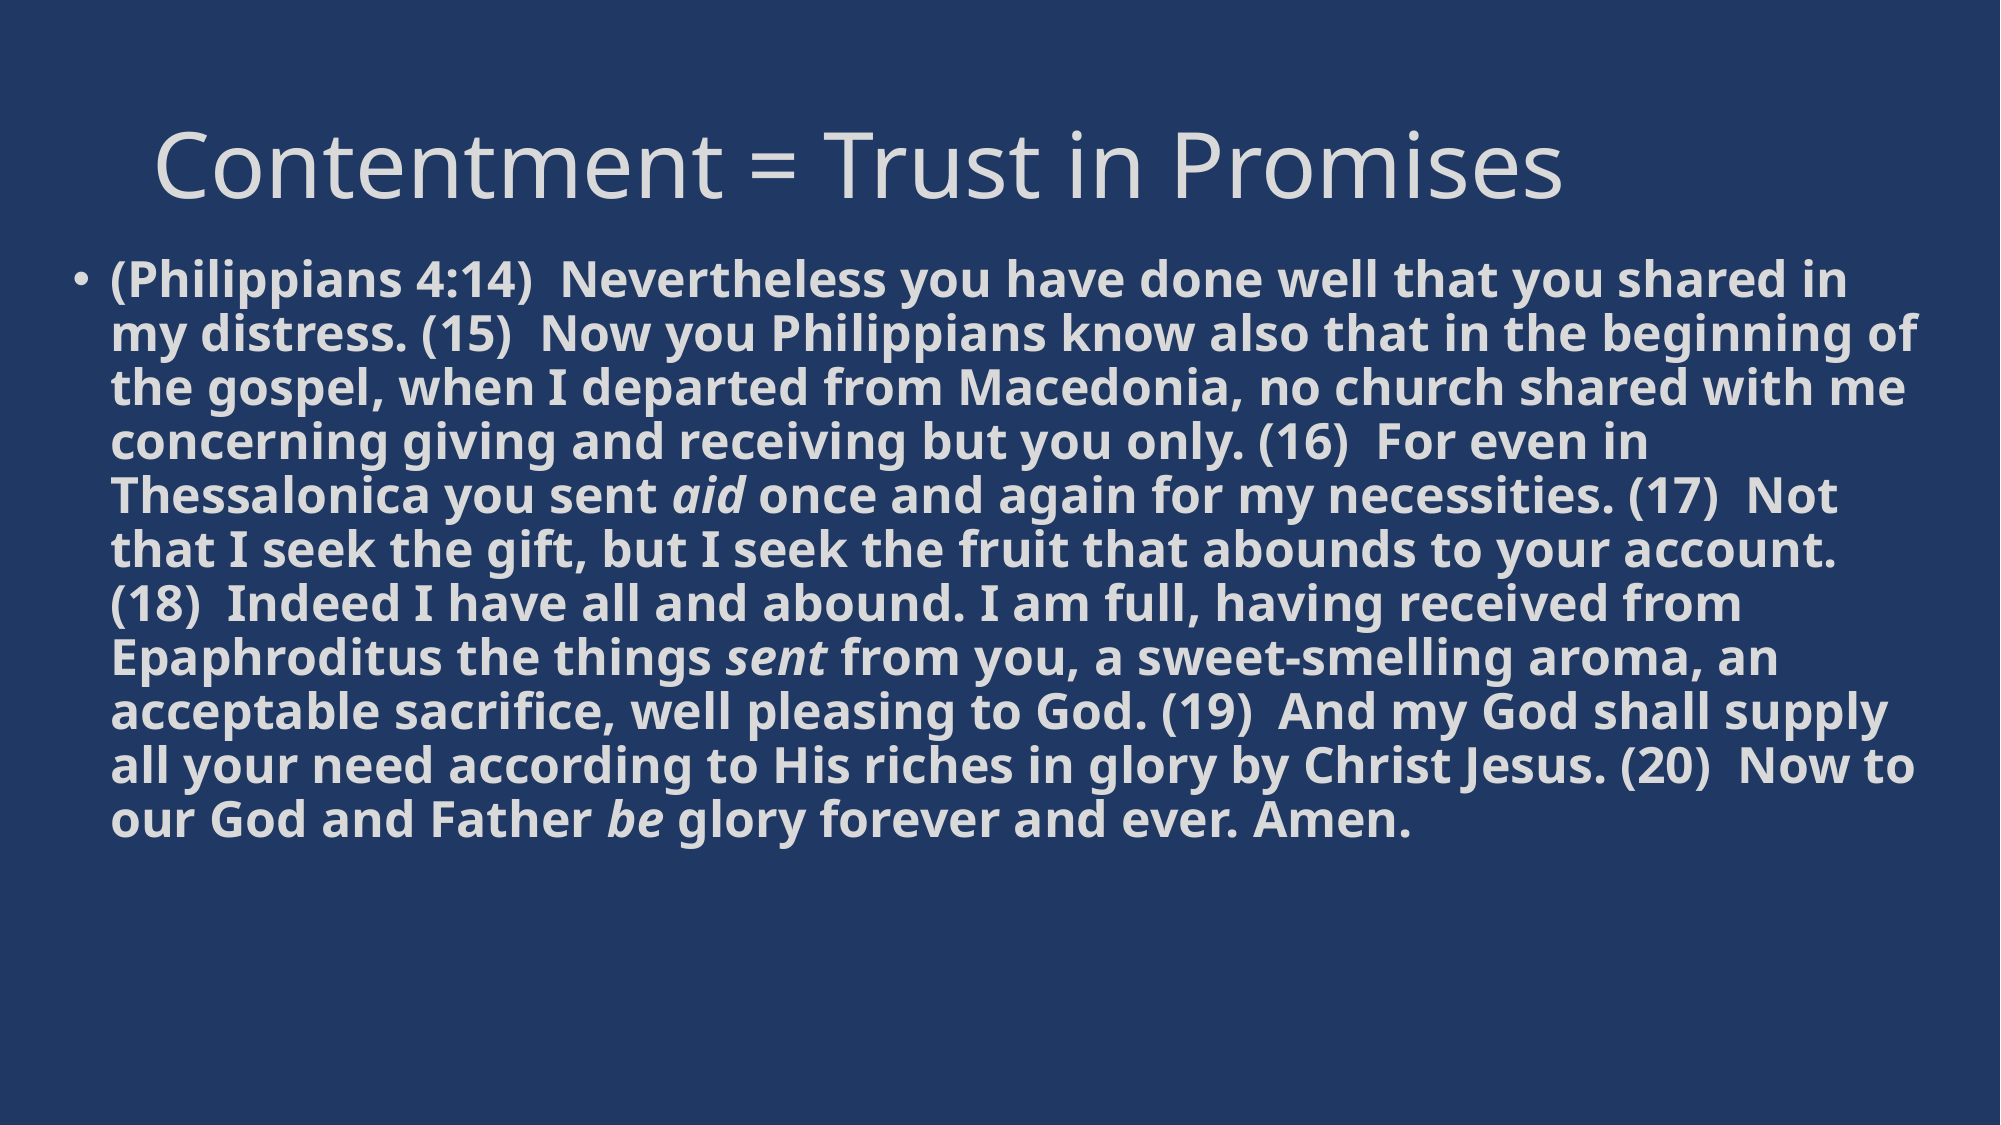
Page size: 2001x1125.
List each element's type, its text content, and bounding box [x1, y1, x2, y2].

title Contentment = Trust in Promises [137, 59, 1863, 246]
list (Philippians 4:14) Nevertheless you have done well that you shared in my distress. (15) Now you Philippians know also that in the beginning of the gospel, when I departed from Macedonia, no church shared with me concerning giving and receiving but you only. (16) For even in Thessalonica you sent aid once and again for my necessities. (17) Not that I seek the gift, but I seek the fruit that abounds to your account. (18) Indeed I have all and abound. I am full, having received from Epaphroditus the things sent from you, a sweet-smelling aroma, an acceptable sacrifice, well pleasing to God. (19) And my God shall supply all your need according to His riches in glory by Christ Jesus. (20) Now to our God and Father be glory forever and ever. Amen. [57, 246, 1946, 1066]
